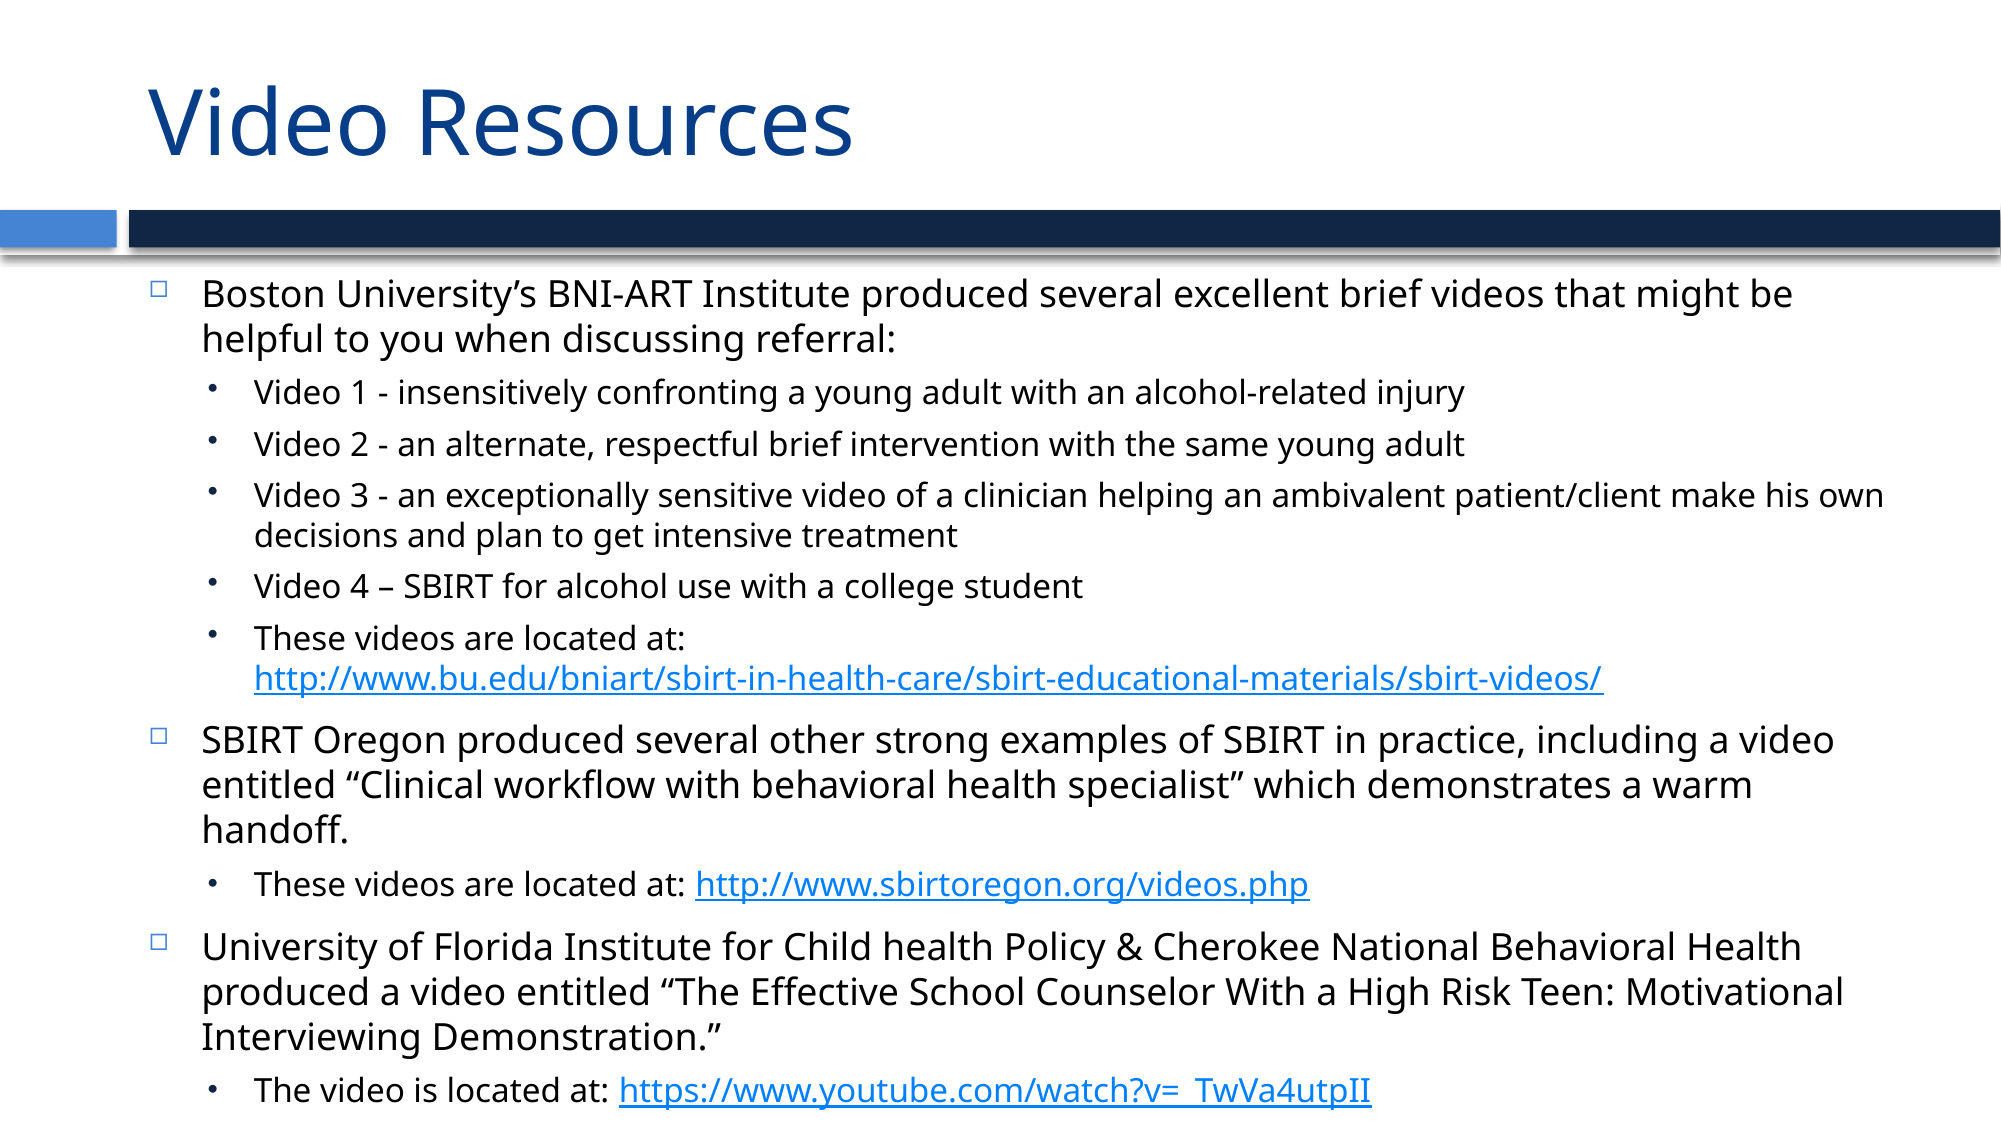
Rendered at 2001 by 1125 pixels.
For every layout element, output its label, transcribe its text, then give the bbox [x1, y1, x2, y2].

title Video Resources [133, 37, 1918, 200]
list Boston University’s BNI-ART Institute produced several excellent brief videos that might be helpful to you when discussing referral: Video 1 - insensitively confronting a young adult with an alcohol-related injury Video 2 - an alternate, respectful brief intervention with the same young adult Video 3 - an exceptionally sensitive video of a clinician helping an ambivalent patient/client make his own decisions and plan to get intensive treatment Video 4 – SBIRT for alcohol use with a college student These videos are located at: http://www.bu.edu/bniart/sbirt-in-health-care/sbirt-educational-materials/sbirt-videos/ SBIRT Oregon produced several other strong examples of SBIRT in practice, including a video entitled “Clinical workflow with behavioral health specialist” which demonstrates a warm handoff. These videos are located at: http://www.sbirtoregon.org/videos.php University of Florida Institute for Child health Policy & Cherokee National Behavioral Health produced a video entitled “The Effective School Counselor With a High Risk Teen: Motivational Interviewing Demonstration.” The video is located at: https://www.youtube.com/watch?v=_TwVa4utpII [133, 262, 1918, 1000]
